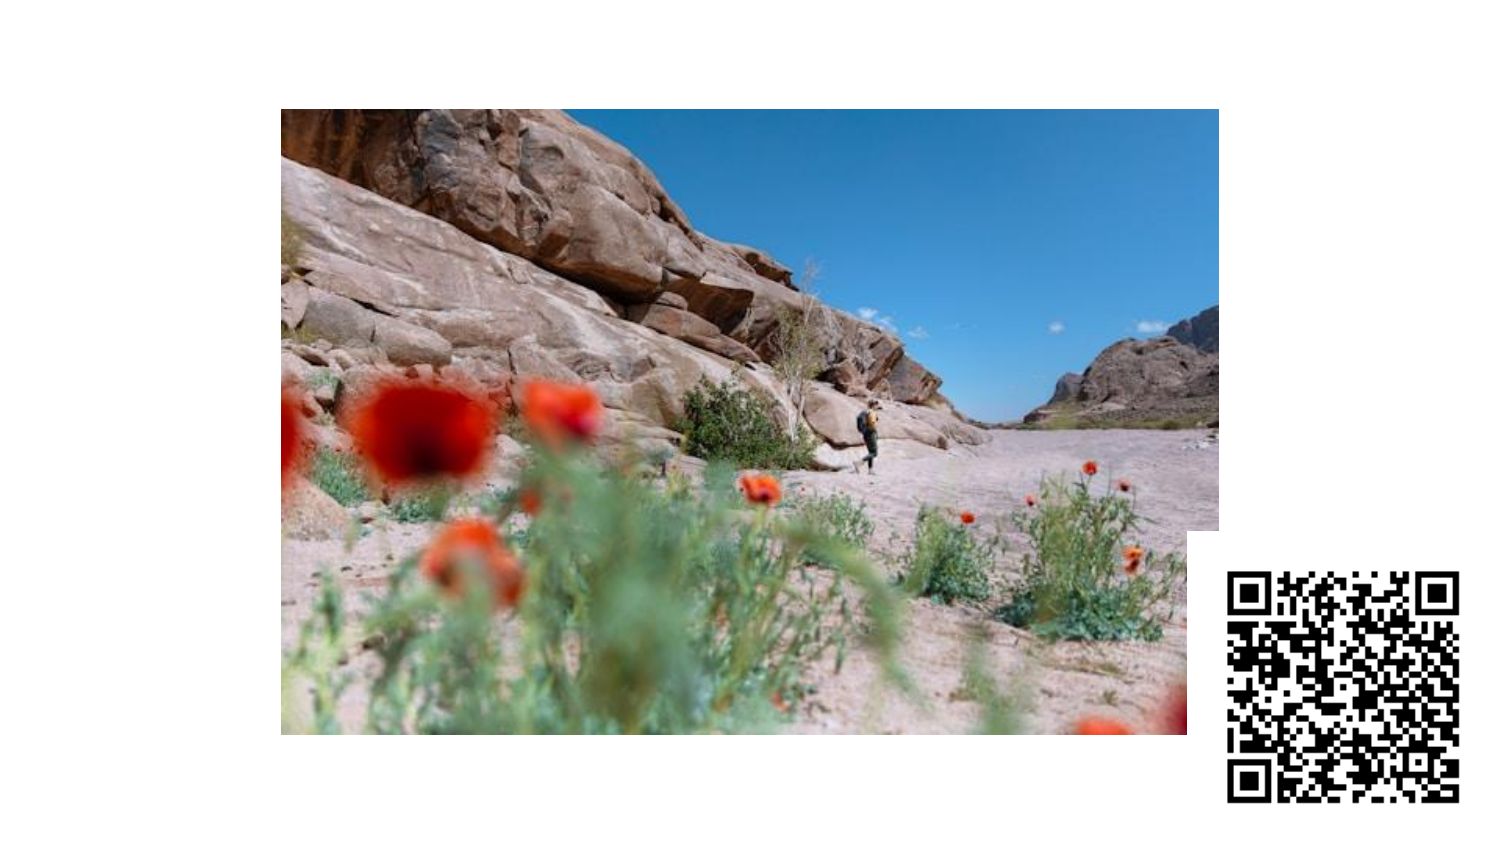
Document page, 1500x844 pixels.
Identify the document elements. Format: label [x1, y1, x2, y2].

picture [281, 109, 1500, 844]
